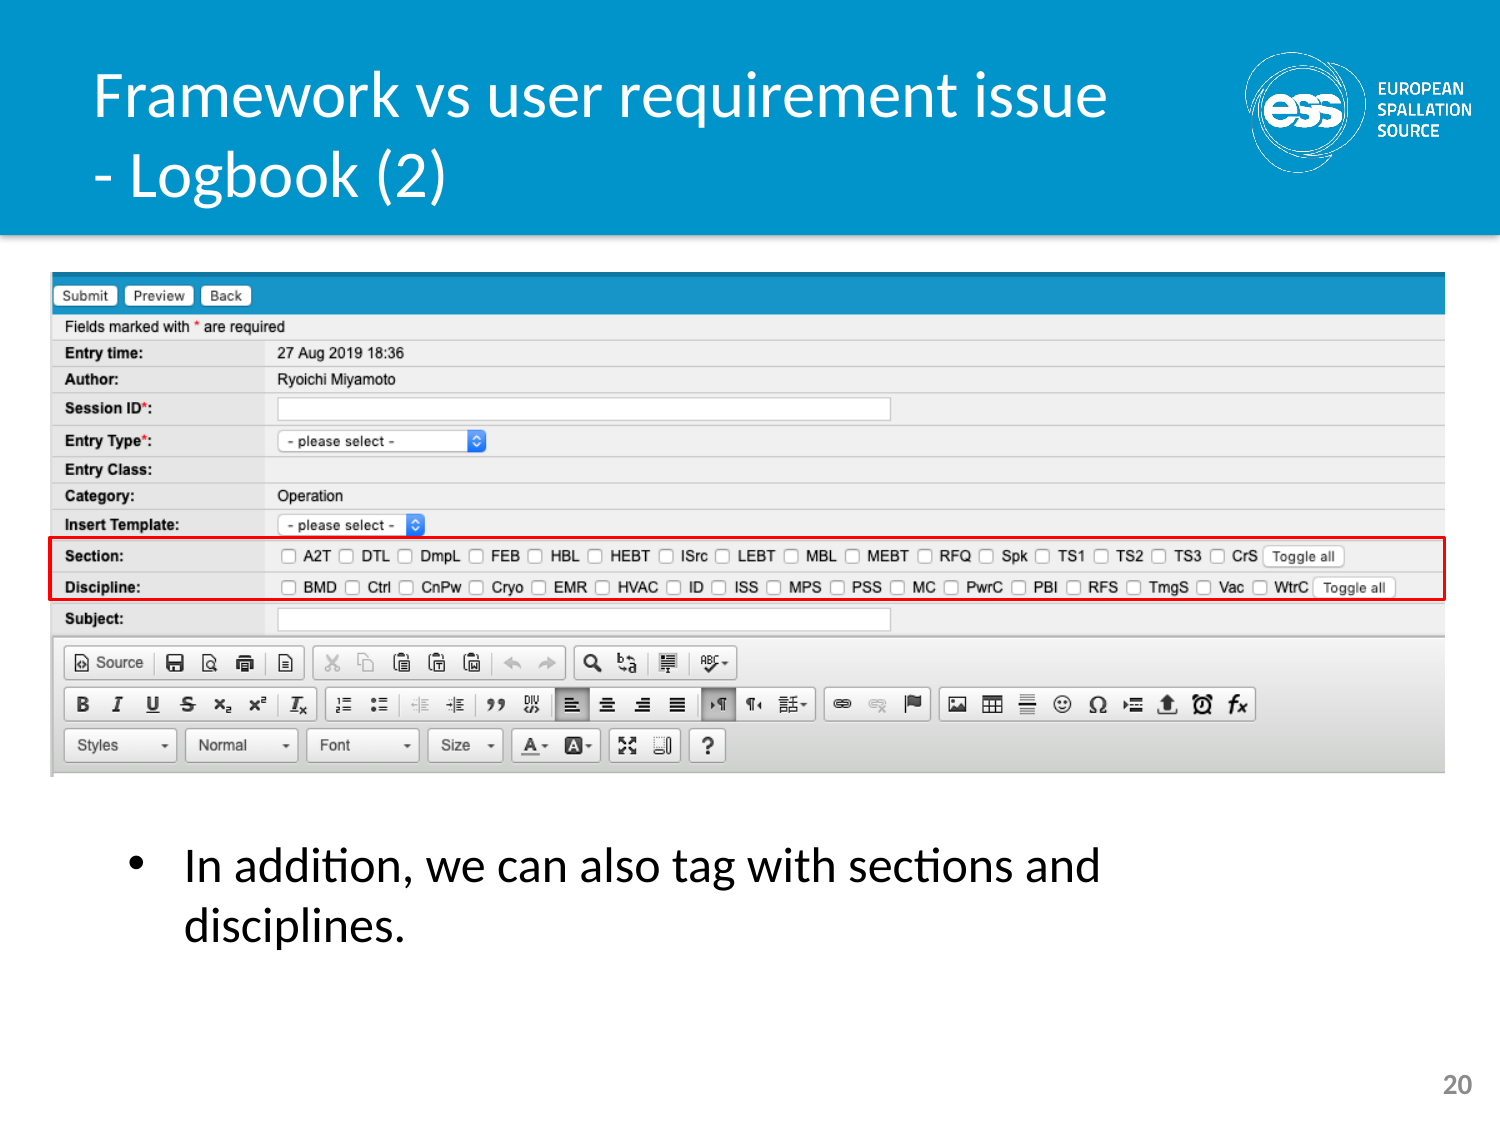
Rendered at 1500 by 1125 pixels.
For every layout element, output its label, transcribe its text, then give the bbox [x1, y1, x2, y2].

picture [1264, 94, 1342, 127]
picture [1400, 83, 1407, 94]
slide_number 20 [1137, 1052, 1488, 1113]
picture [49, 272, 1446, 777]
picture [1436, 104, 1444, 115]
picture [1379, 83, 1385, 94]
picture [1443, 86, 1450, 93]
title Framework vs user requirement issue - Logbook (2) [78, 37, 1250, 225]
picture [1418, 104, 1423, 115]
picture [1398, 109, 1406, 115]
text_box In addition, we can also tag with sections and disciplines. [112, 825, 1313, 1075]
picture [1422, 125, 1428, 134]
picture [1432, 125, 1438, 136]
picture [1423, 83, 1430, 94]
picture [1409, 104, 1415, 115]
picture [1454, 83, 1458, 94]
picture [1389, 104, 1393, 115]
